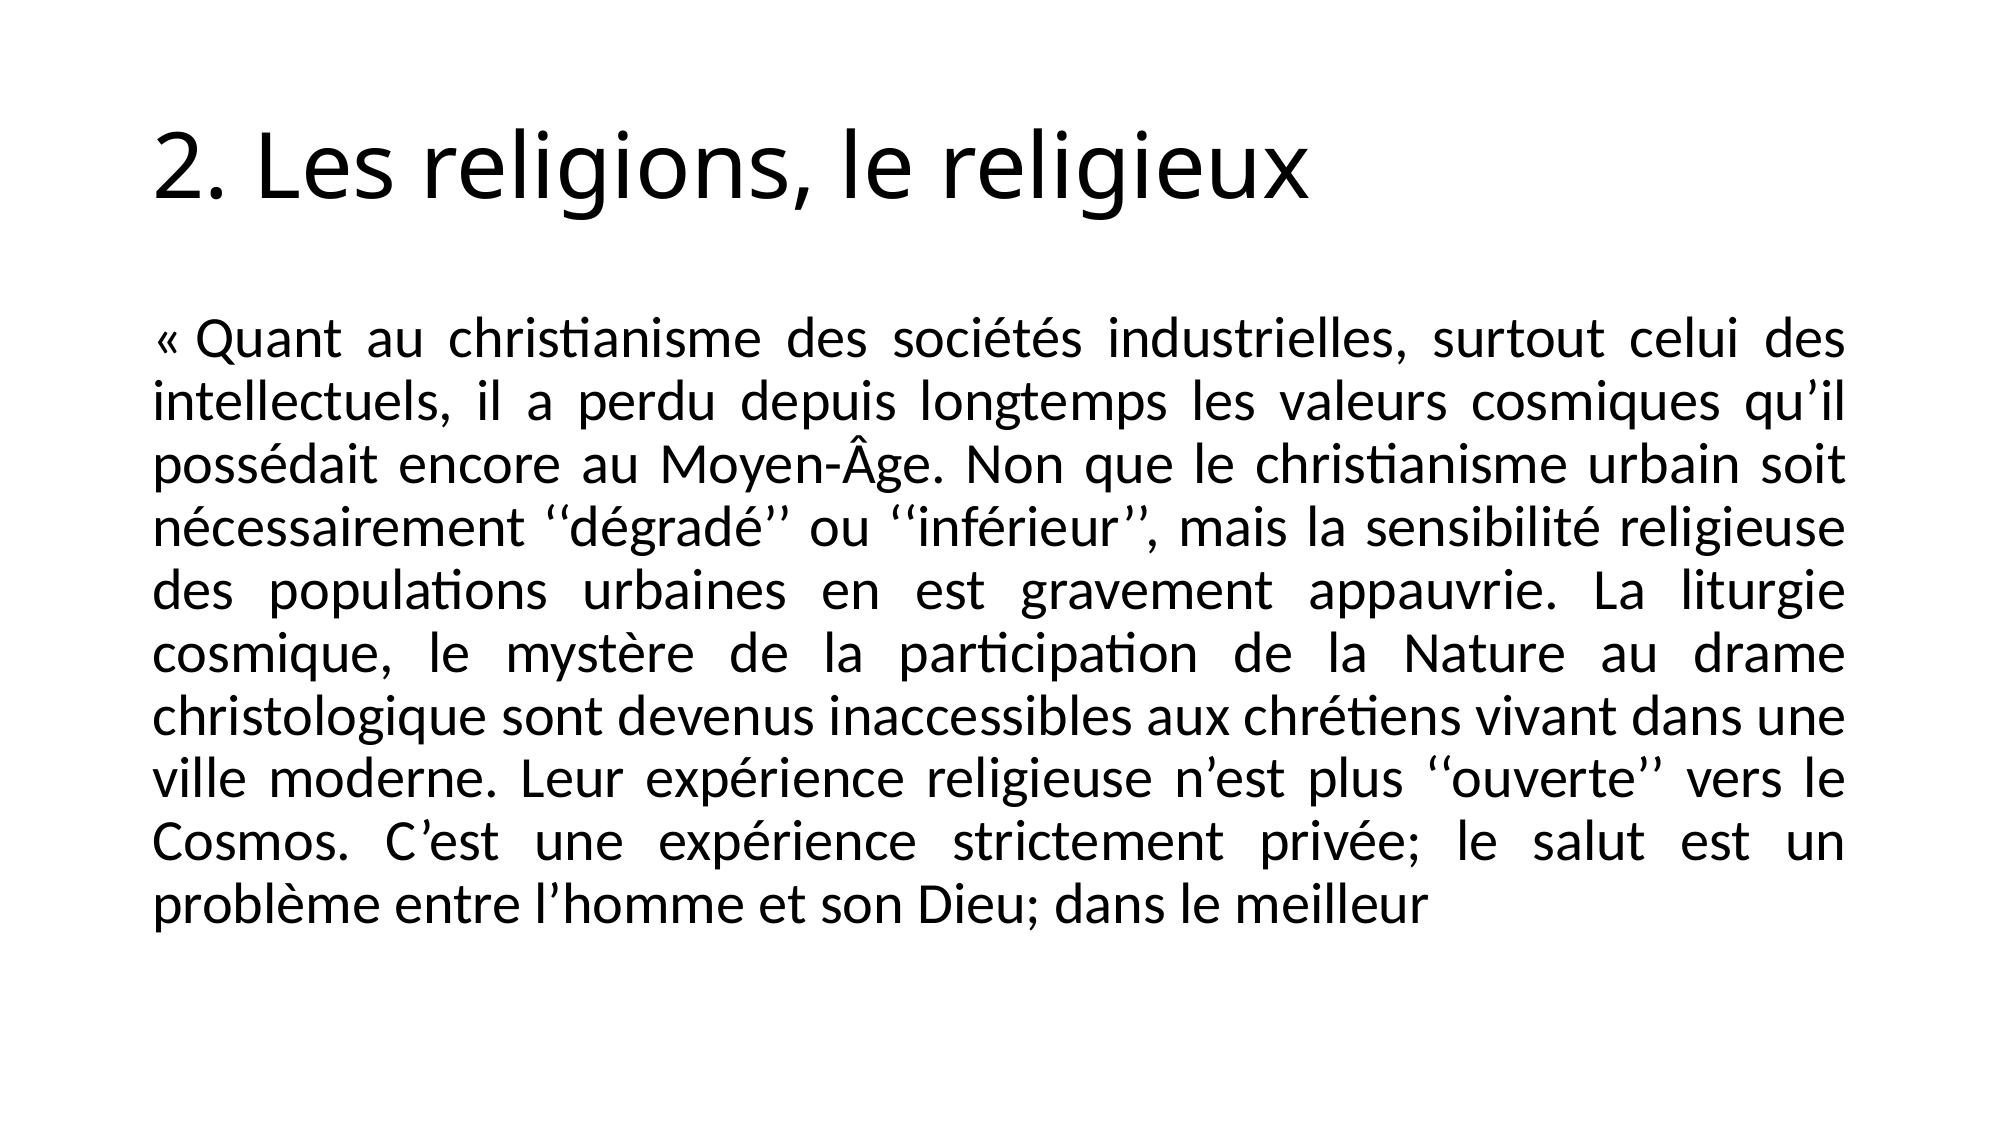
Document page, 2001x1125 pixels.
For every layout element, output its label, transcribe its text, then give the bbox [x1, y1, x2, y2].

list « Quant au christianisme des sociétés industrielles, surtout celui des intellectuels, il a perdu depuis longtemps les valeurs cosmiques qu’il possédait encore au Moyen-Âge. Non que le christianisme urbain soit nécessairement ‘‘dégradé’’ ou ‘‘inférieur’’, mais la sensibilité religieuse des populations urbaines en est gravement appauvrie. La liturgie cosmique, le mystère de la participation de la Nature au drame christologique sont devenus inaccessibles aux chrétiens vivant dans une ville moderne. Leur expérience religieuse n’est plus ‘‘ouverte’’ vers le Cosmos. C’est une expérience strictement privée; le salut est un problème entre l’homme et son Dieu; dans le meilleur [137, 299, 1863, 1014]
title 2. Les religions, le religieux [137, 59, 1863, 278]
